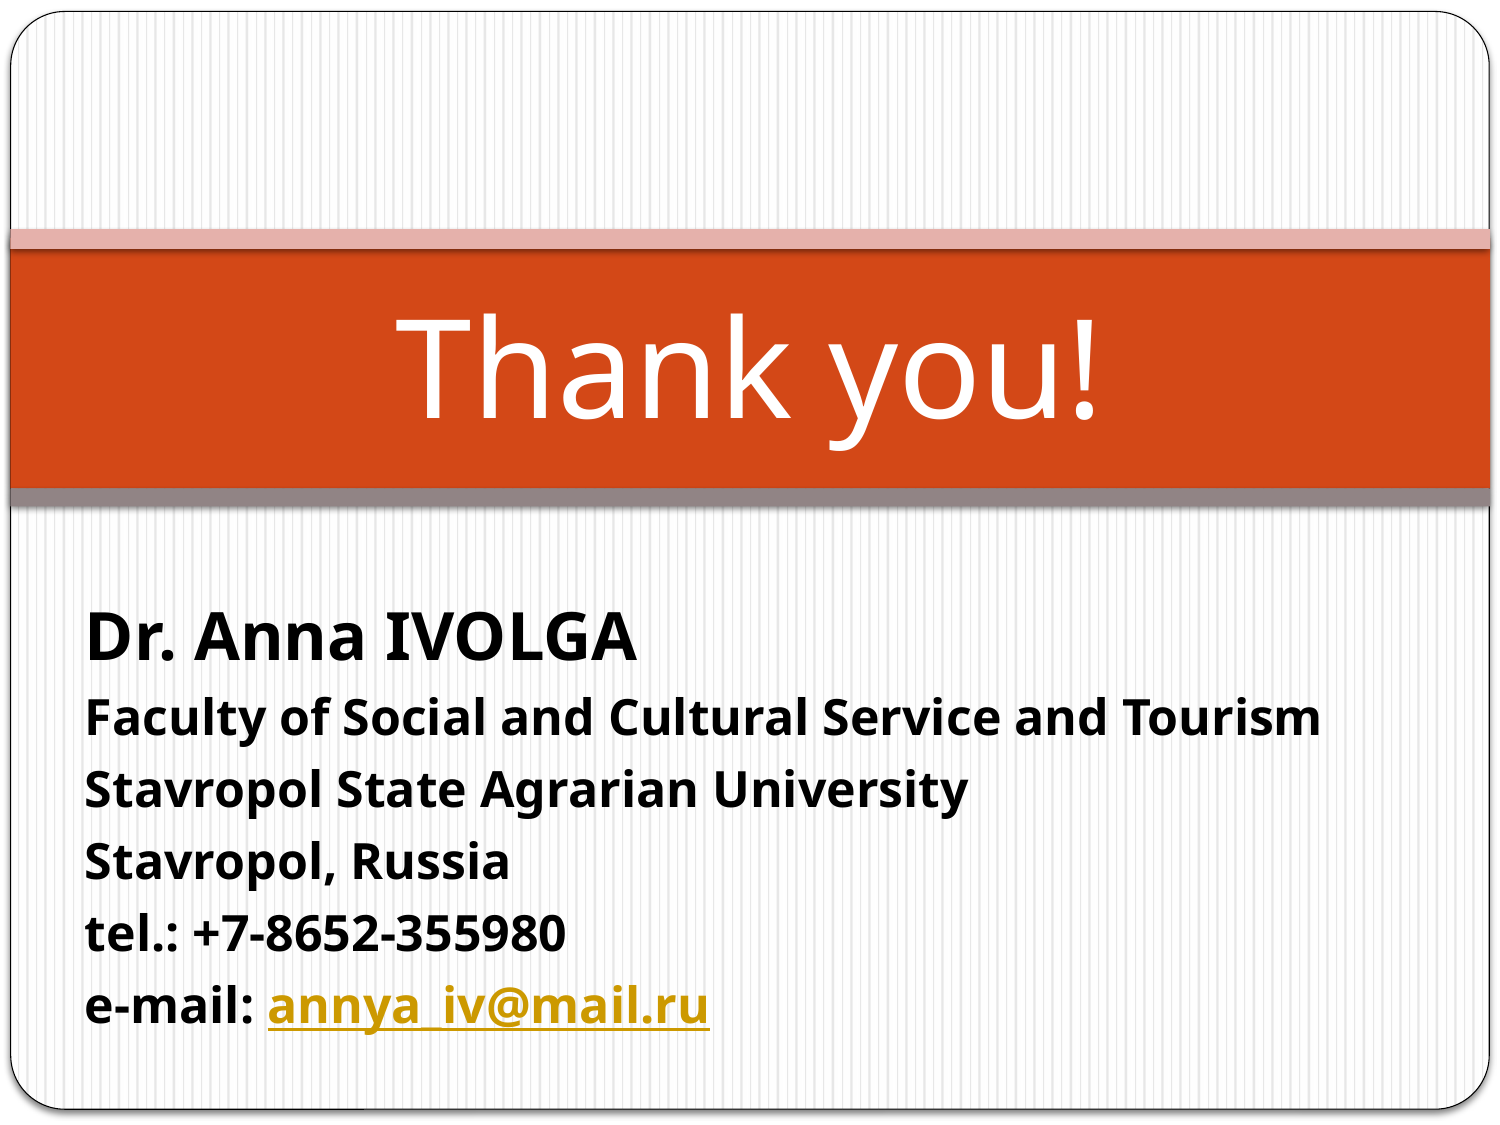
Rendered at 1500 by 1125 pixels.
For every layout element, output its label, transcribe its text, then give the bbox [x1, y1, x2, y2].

subtitle Dr. Anna IVOLGA Faculty of Social and Cultural Service and Tourism Stavropol State Agrarian University Stavropol, Russia tel.: +7-8652-355980 e-mail: annya_iv@mail.ru [70, 585, 1360, 849]
title Thank you! [75, 247, 1425, 489]
